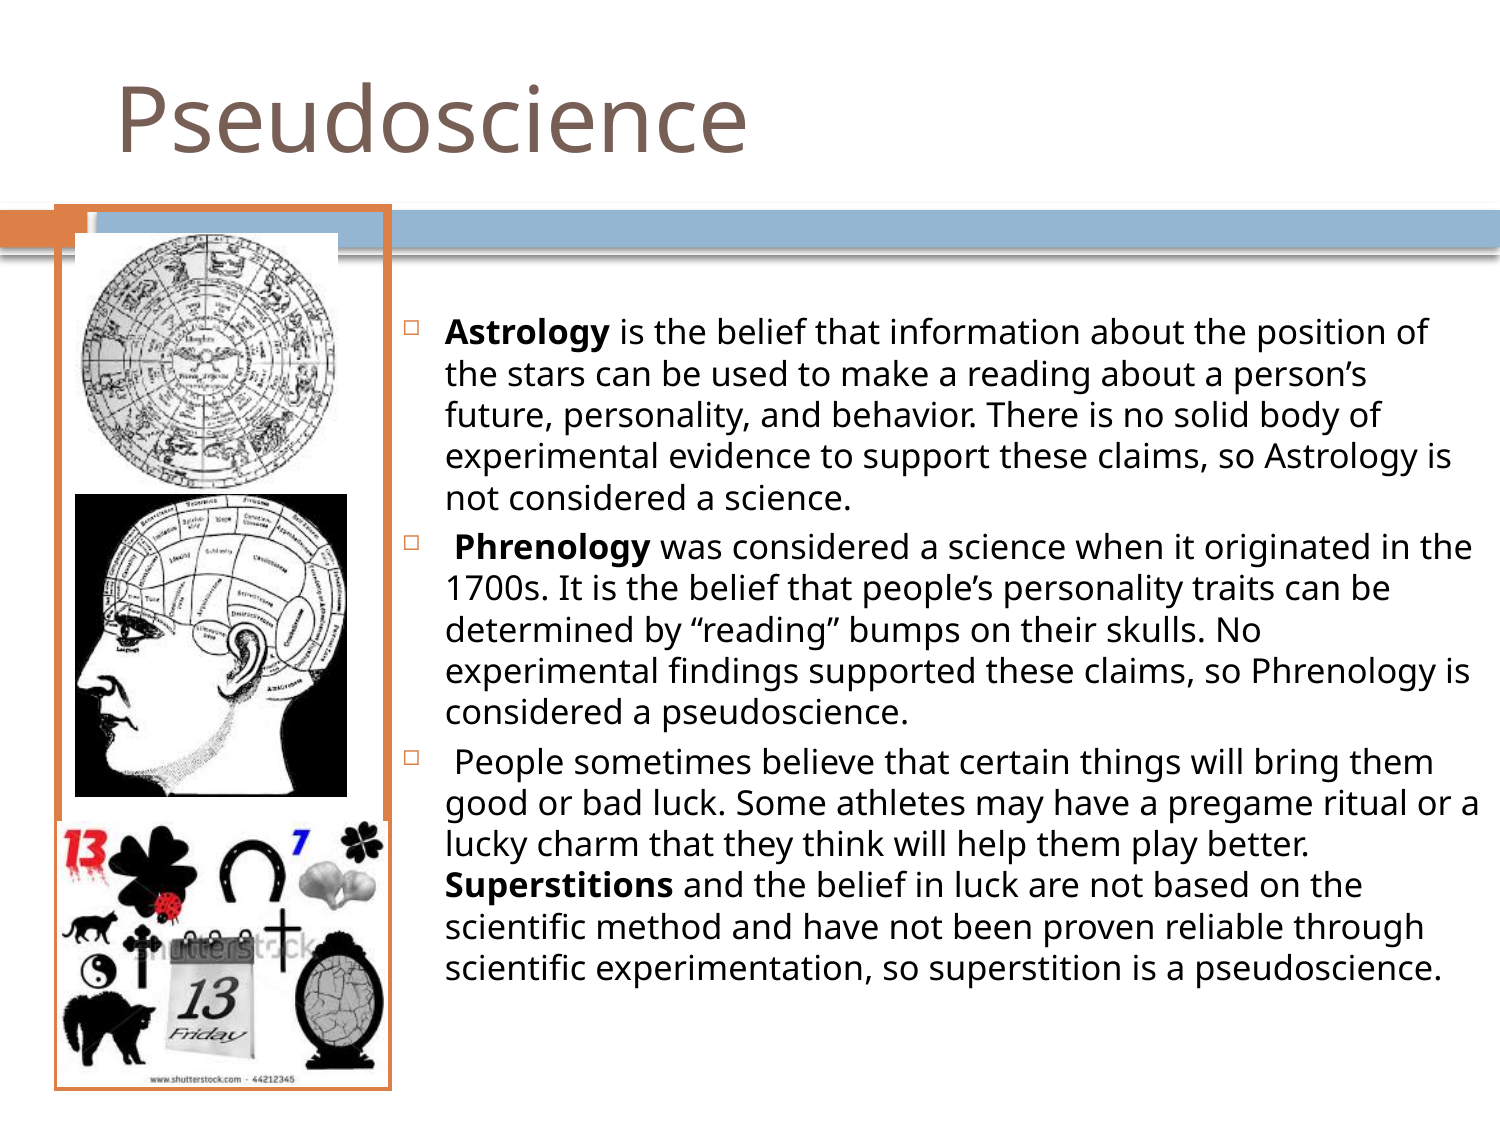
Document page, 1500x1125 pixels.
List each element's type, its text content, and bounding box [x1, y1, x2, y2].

list Astrology is the belief that information about the position of the stars can be used to make a reading about a person’s future, personality, and behavior. There is no solid body of experimental evidence to support these claims, so Astrology is not considered a science. Phrenology was considered a science when it originated in the 1700s. It is the belief that people’s personality traits can be determined by “reading” bumps on their skulls. No experimental findings supported these claims, so Phrenology is considered a pseudoscience. People sometimes believe that certain things will bring them good or bad luck. Some athletes may have a pregame ritual or a lucky charm that they think will help them play better. Superstitions and the belief in luck are not based on the scientific method and have not been proven reliable through scientific experimentation, so superstition is a pseudoscience. [387, 253, 1500, 1013]
title Pseudoscience [99, 44, 1425, 188]
picture [74, 233, 347, 797]
picture [57, 821, 388, 1087]
list [54, 204, 392, 823]
